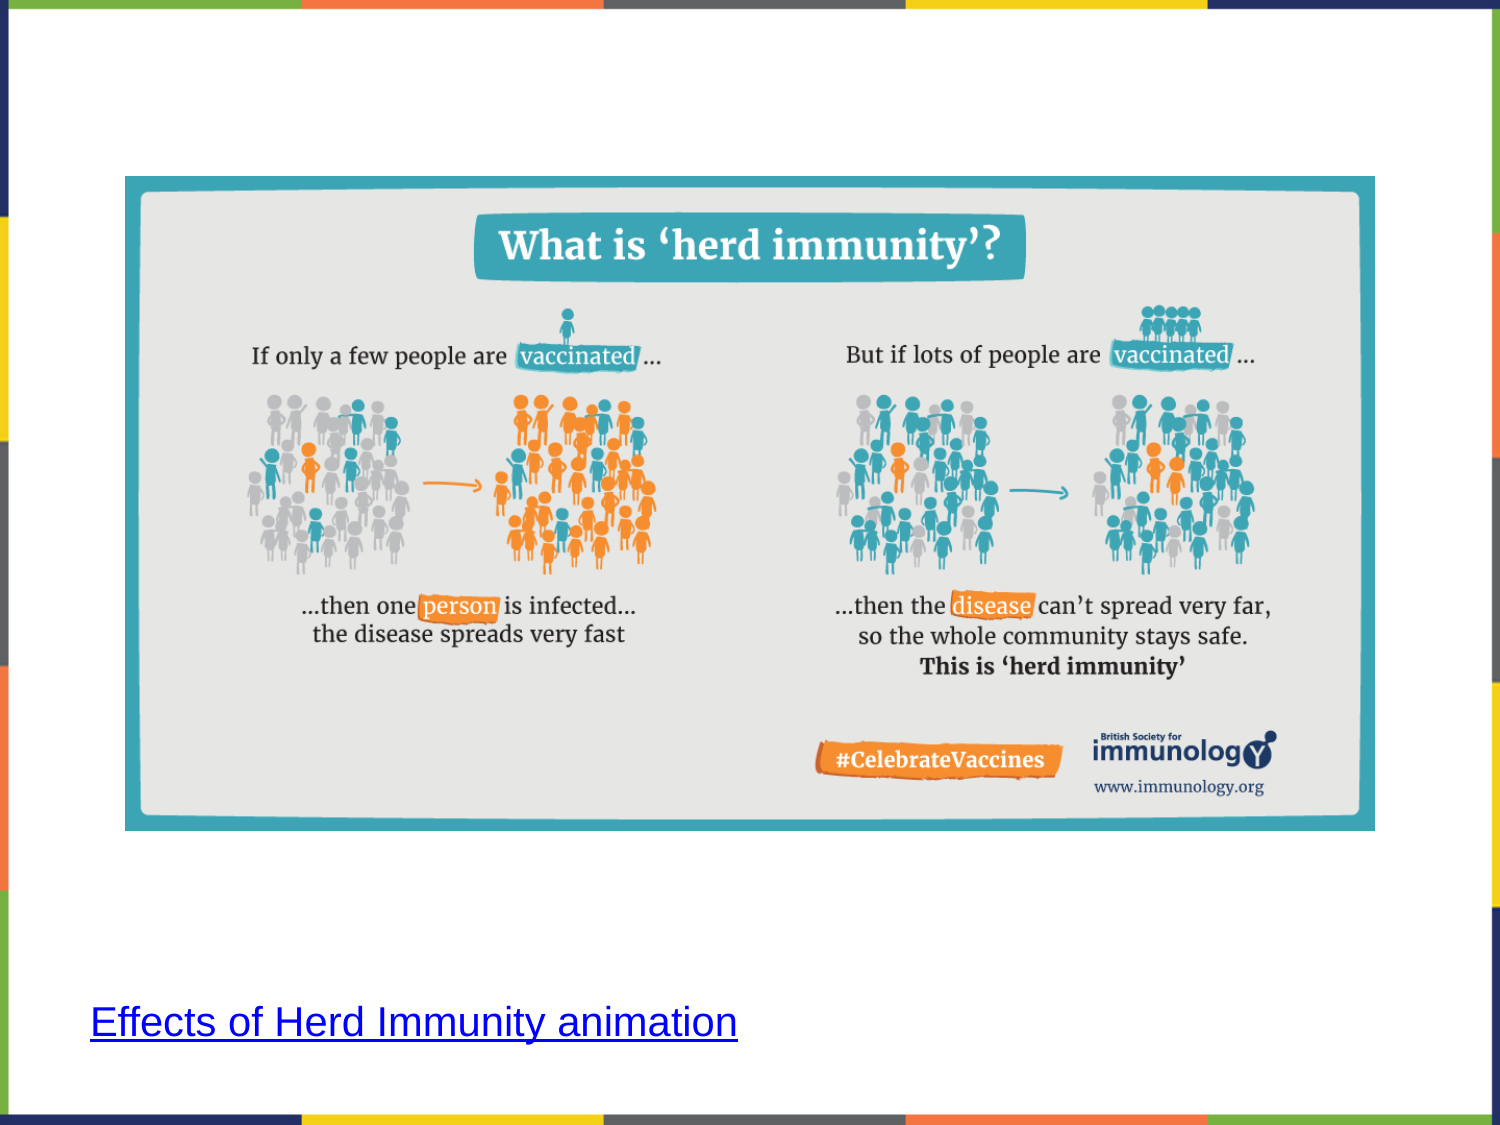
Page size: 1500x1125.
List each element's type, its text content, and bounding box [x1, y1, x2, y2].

list Effects of Herd Immunity animation [75, 987, 1398, 1071]
picture [0, 0, 1500, 1125]
